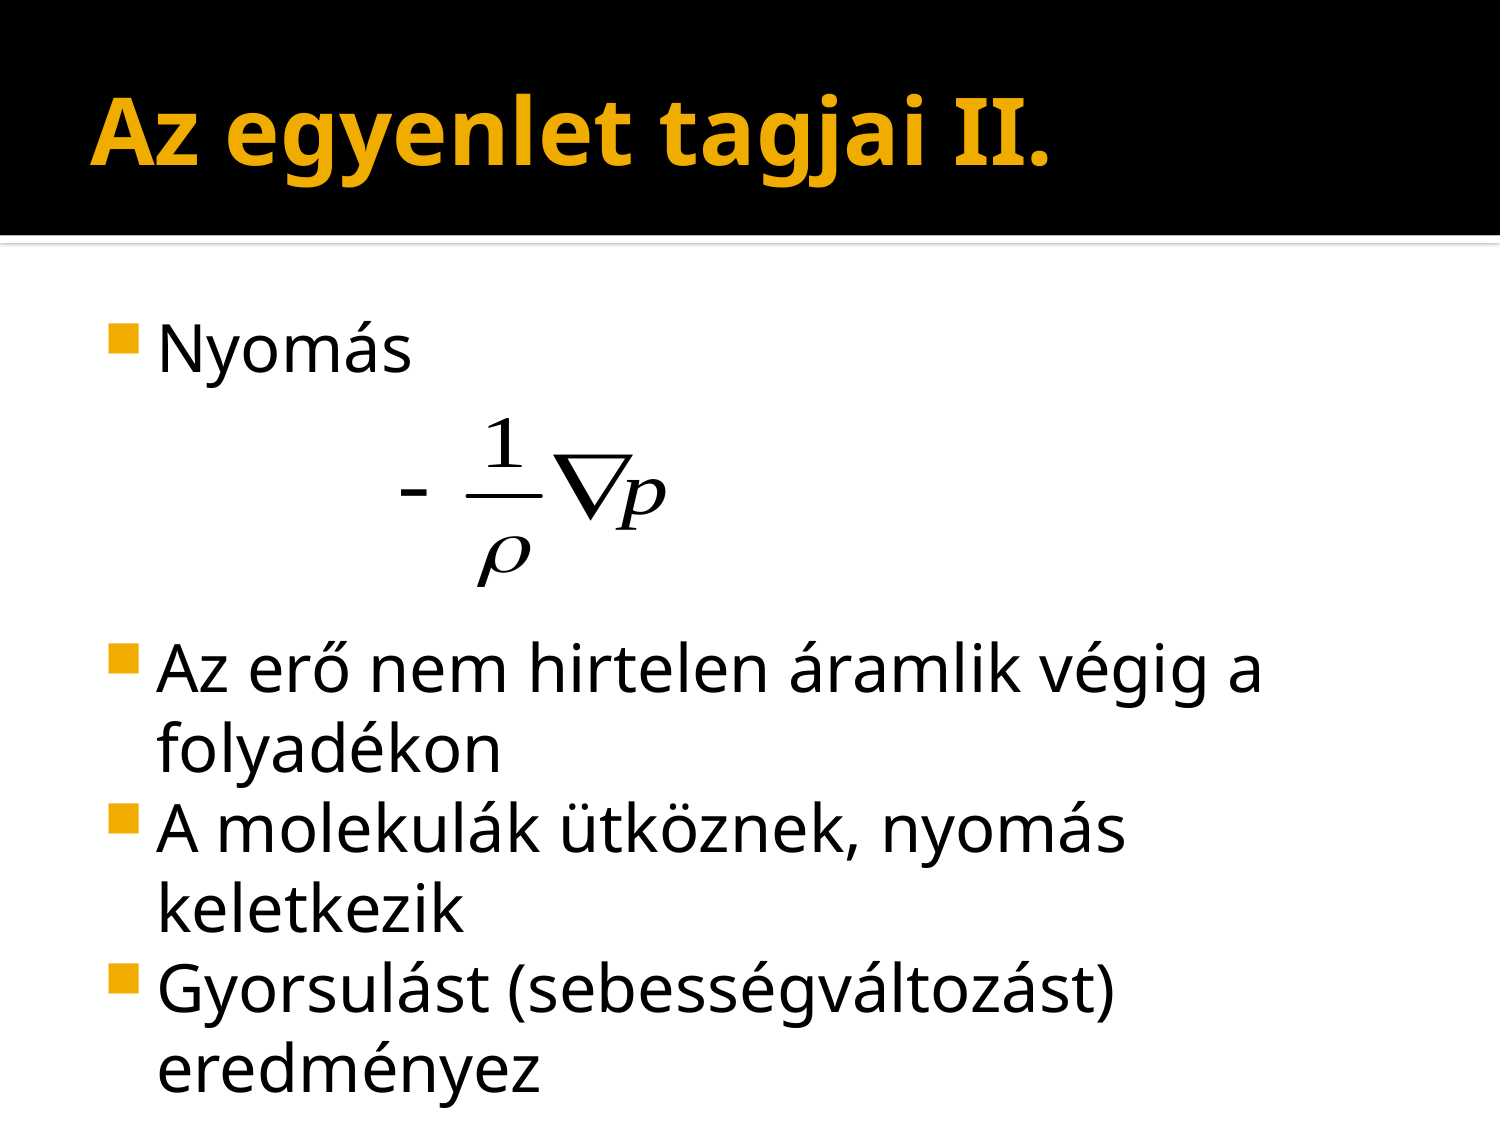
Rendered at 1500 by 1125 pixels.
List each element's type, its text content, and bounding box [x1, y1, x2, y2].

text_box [383, 397, 691, 602]
title Az egyenlet tagjai II. [75, 25, 1425, 231]
list Nyomás Az erő nem hirtelen áramlik végig a folyadékon A molekulák ütköznek, nyomás keletkezik Gyorsulást (sebességváltozást) eredményez [75, 291, 1425, 1050]
